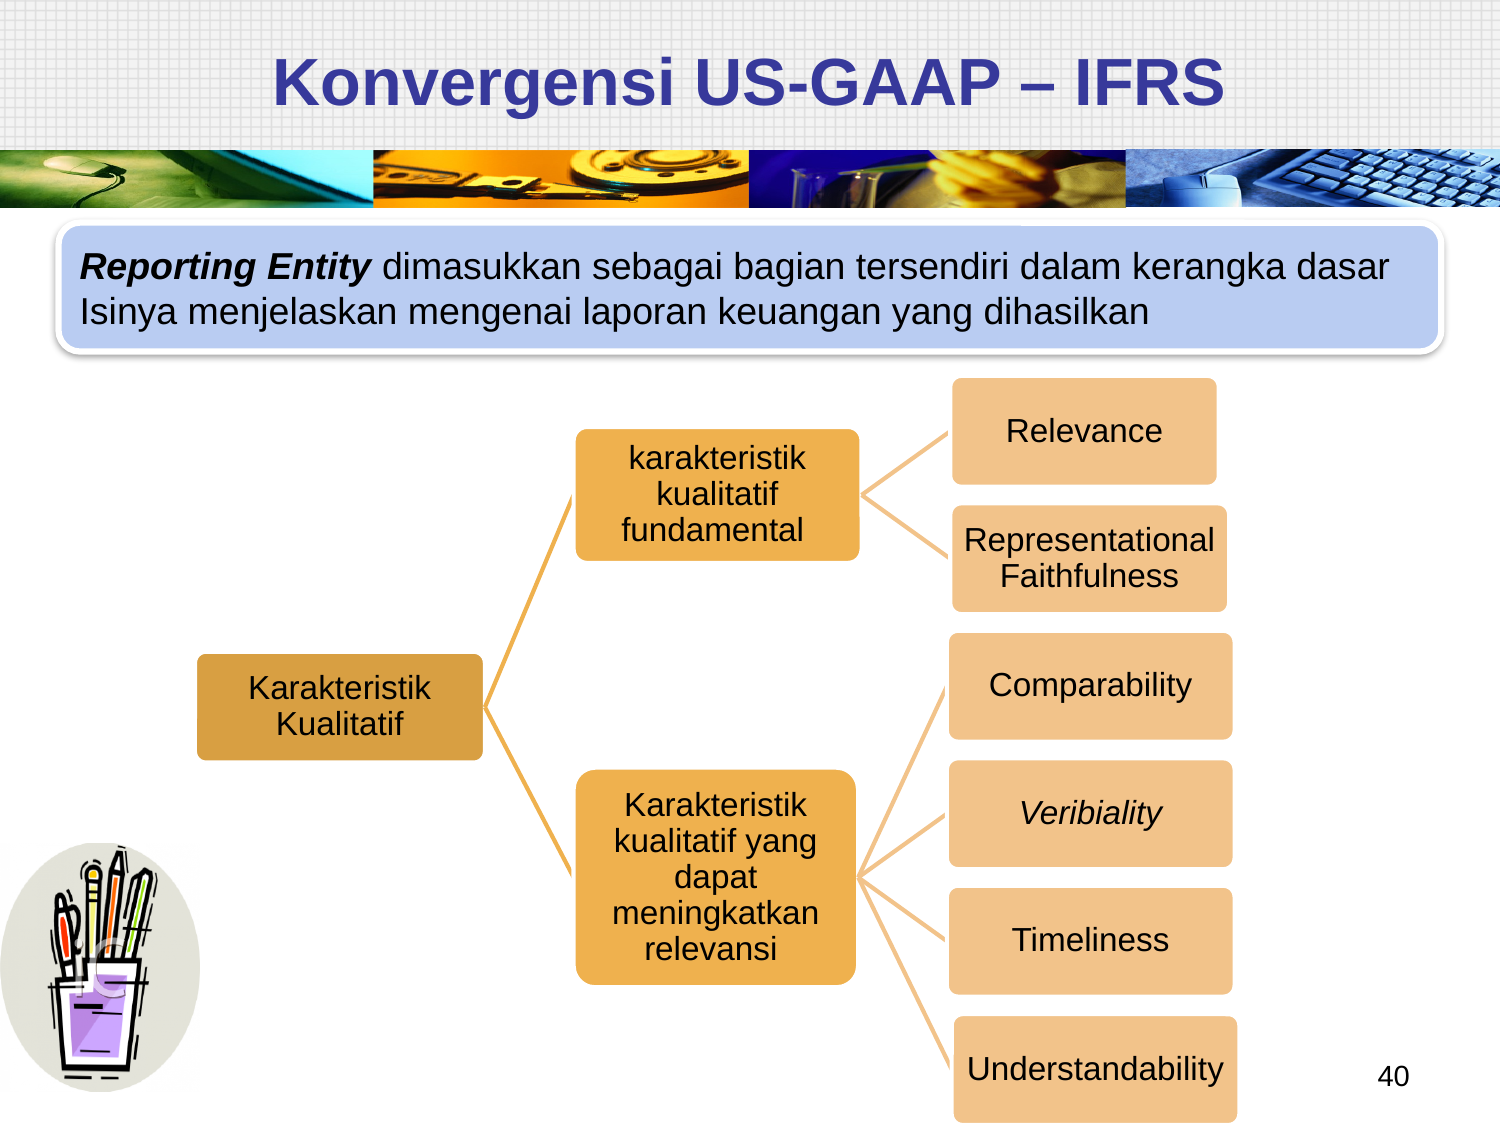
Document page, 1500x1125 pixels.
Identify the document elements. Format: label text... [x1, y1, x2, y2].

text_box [0, 374, 1500, 1125]
title Konvergensi US-GAAP – IFRS [46, 32, 1454, 126]
picture [0, 0, 1500, 208]
text_box Reporting Entity dimasukkan sebagai bagian tersendiri dalam kerangka dasar Isinya menjelaskan mengenai laporan keuangan yang dihasilkan [55, 219, 1445, 355]
